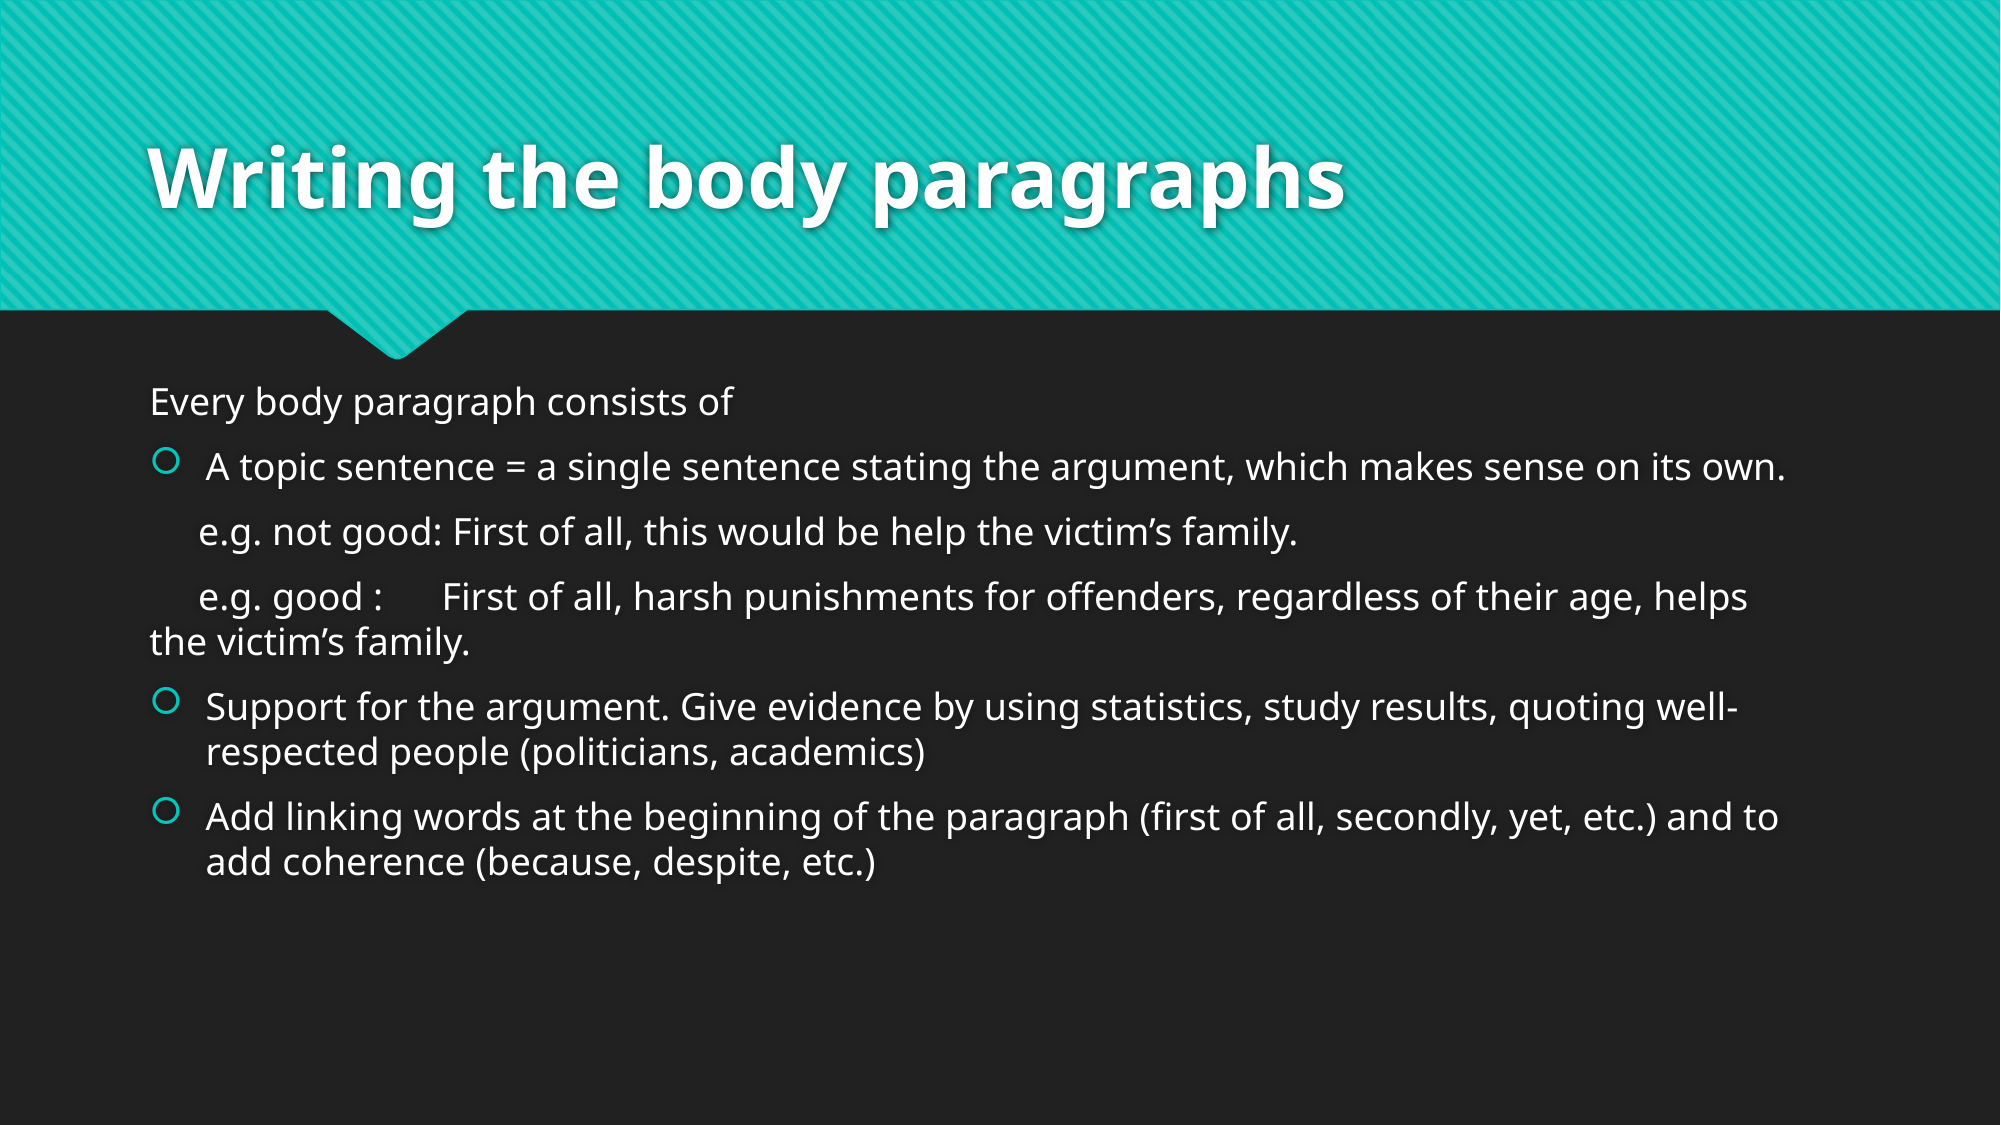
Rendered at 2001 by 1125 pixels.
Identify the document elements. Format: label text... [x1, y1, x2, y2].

list Every body paragraph consists of A topic sentence = a single sentence stating the argument, which makes sense on its own. e.g. not good: First of all, this would be help the victim’s family. e.g. good : First of all, harsh punishments for offenders, regardless of their age, helps the victim’s family. Support for the argument. Give evidence by using statistics, study results, quoting well-respected people (politicians, academics) Add linking words at the beginning of the paragraph (first of all, secondly, yet, etc.) and to add coherence (because, despite, etc.) [134, 364, 1866, 962]
title Writing the body paragraphs [132, 73, 1868, 233]
